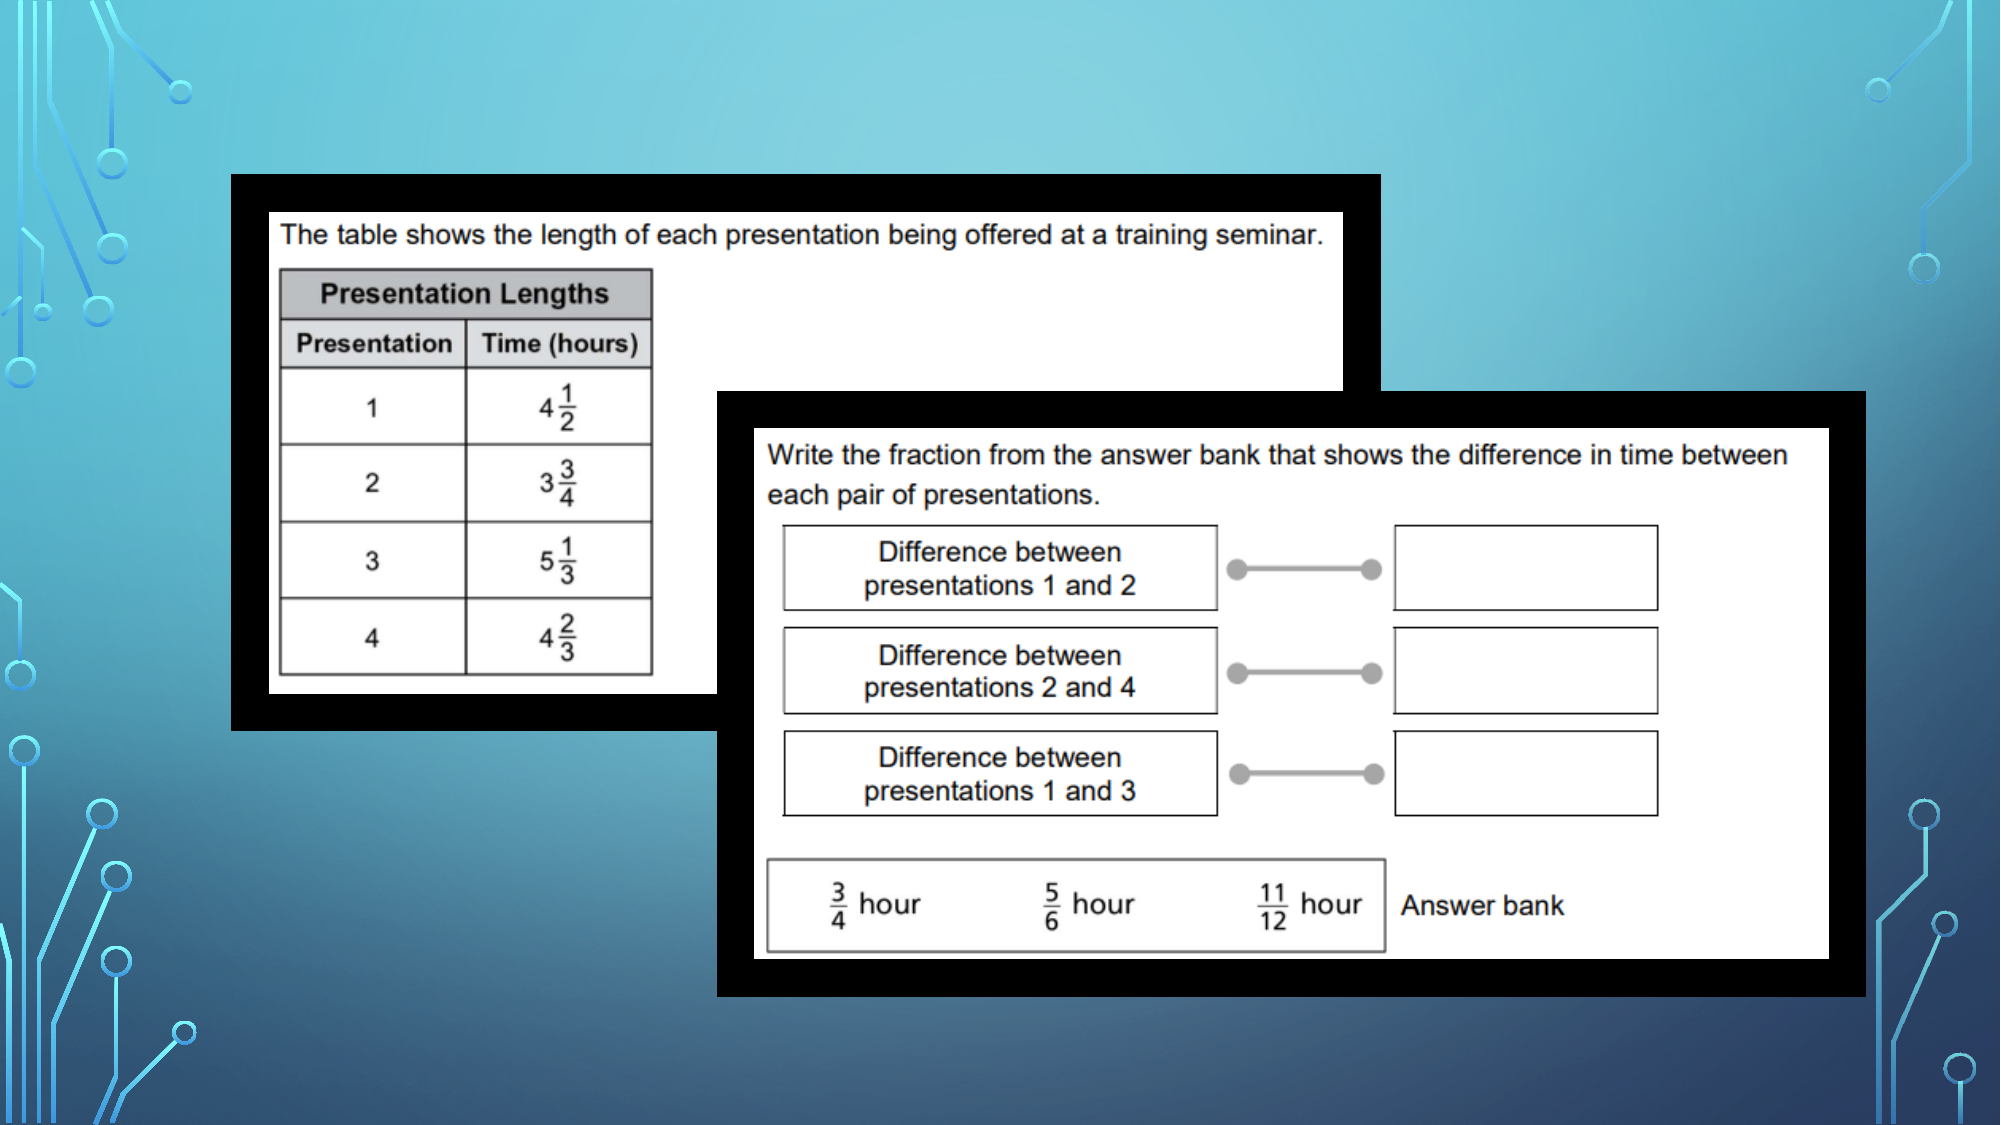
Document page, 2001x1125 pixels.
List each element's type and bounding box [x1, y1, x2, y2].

picture [268, 211, 1829, 960]
